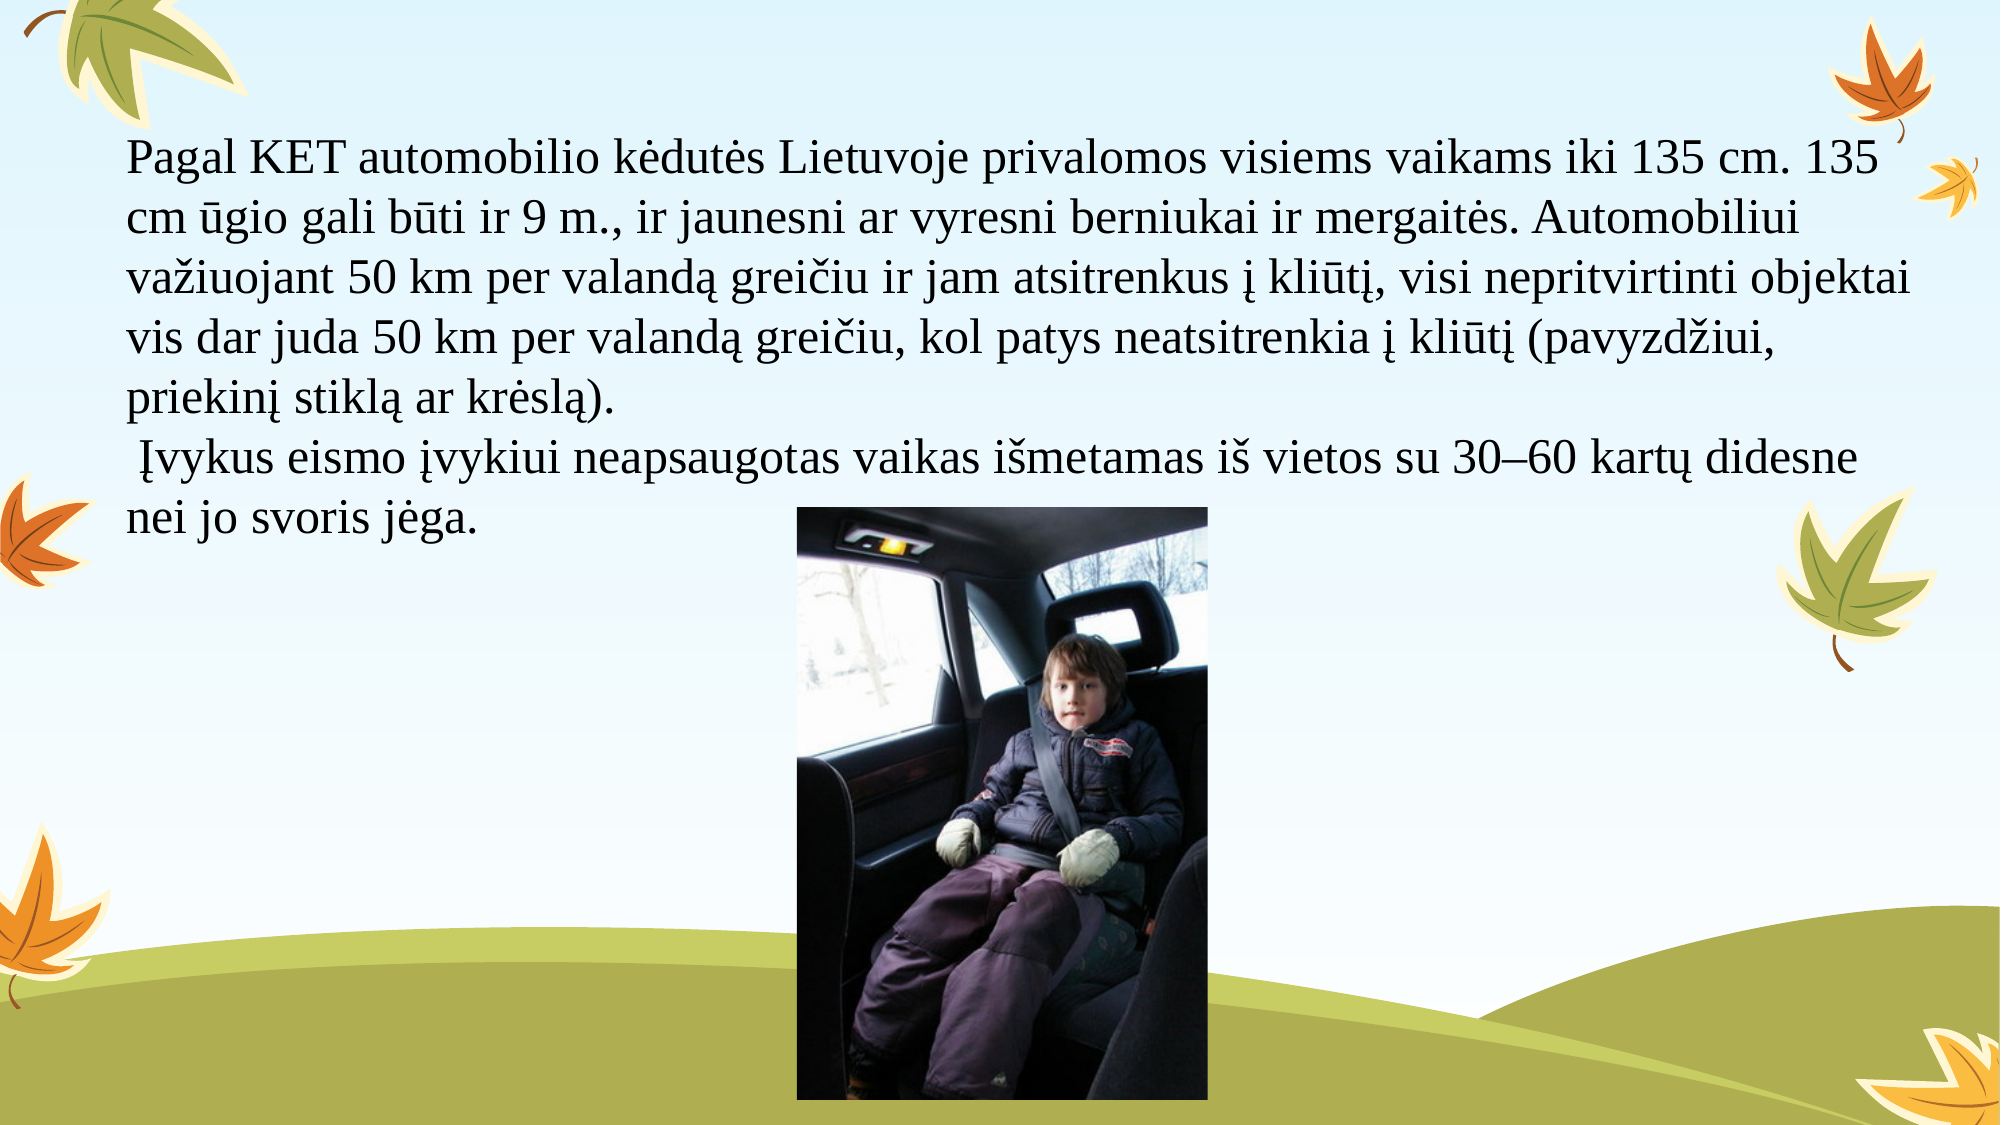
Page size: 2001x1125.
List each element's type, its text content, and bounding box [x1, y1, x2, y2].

text_box Pagal KET automobilio kėdutės Lietuvoje privalomos visiems vaikams iki 135 cm. 135 cm ūgio gali būti ir 9 m., ir jaunesni ar vyresni berniukai ir mergaitės. Automobiliui važiuojant 50 km per valandą greičiu ir jam atsitrenkus į kliūtį, visi nepritvirtinti objektai vis dar juda 50 km per valandą greičiu, kol patys neatsitrenkia į kliūtį (pavyzdžiui, priekinį stiklą ar krėslą). Įvykus eismo įvykiui neapsaugotas vaikas išmetamas iš vietos su 30–60 kartų didesne nei jo svoris jėga. [111, 116, 1930, 552]
picture [796, 506, 1208, 1100]
